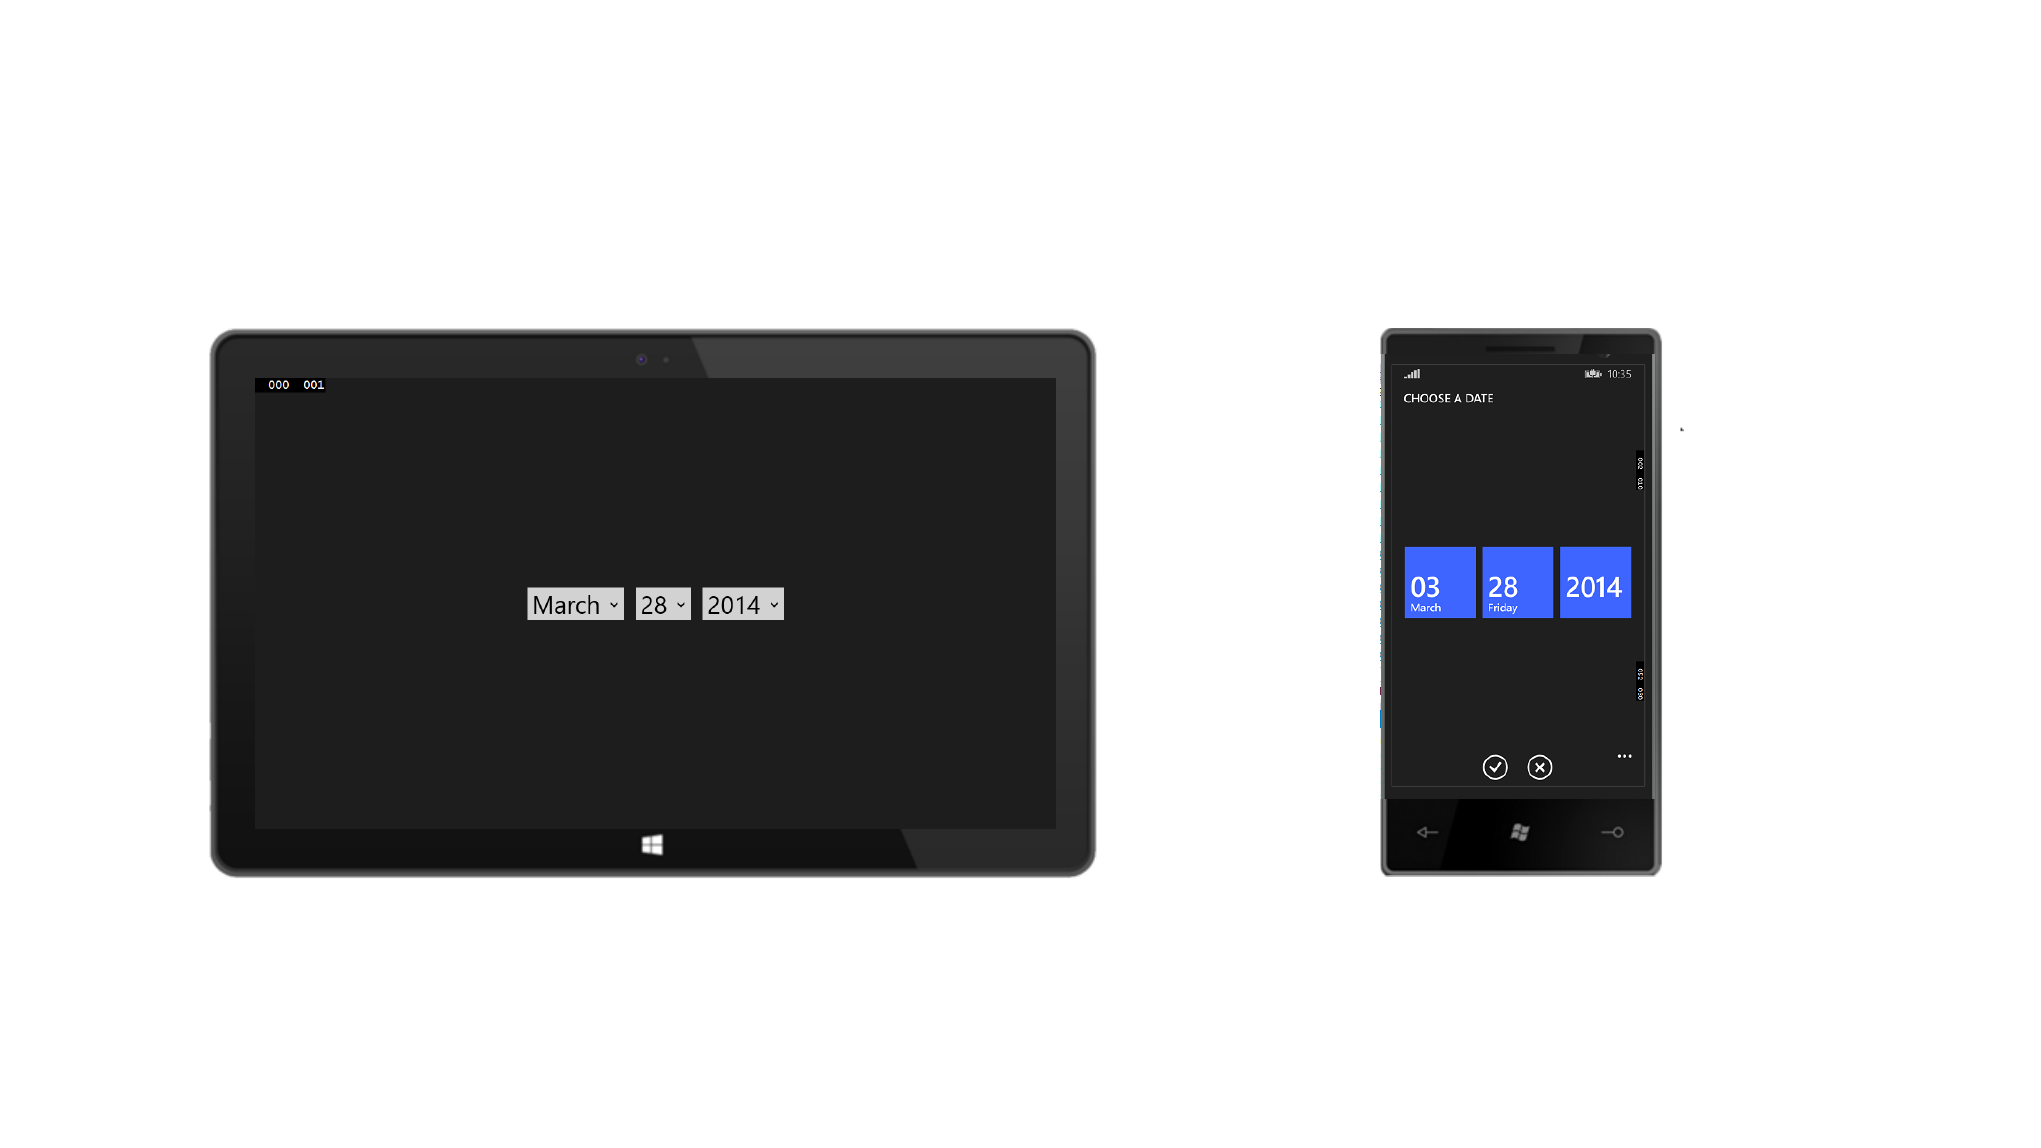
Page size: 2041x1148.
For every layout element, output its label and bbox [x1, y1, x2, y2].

picture [1379, 328, 1684, 877]
picture [190, 318, 1120, 901]
